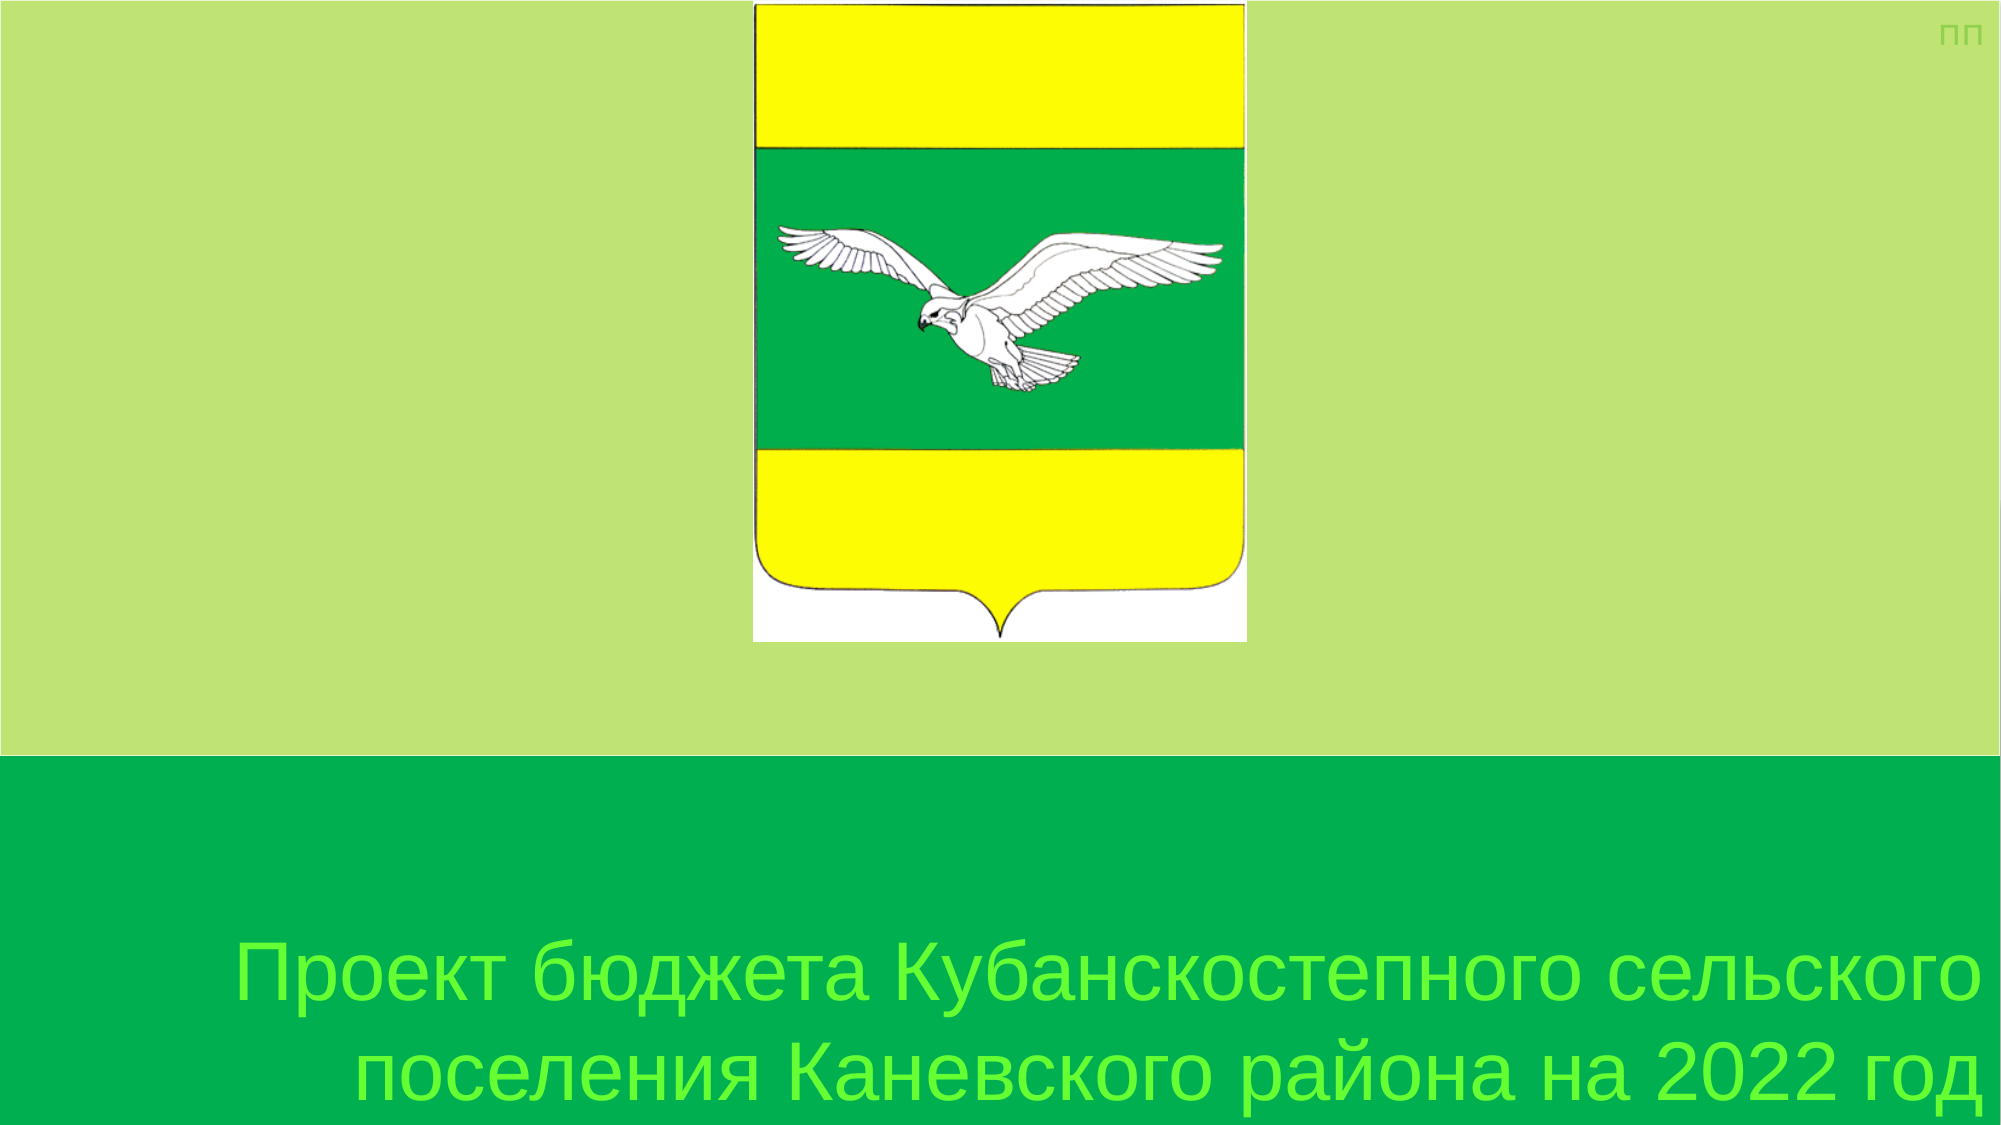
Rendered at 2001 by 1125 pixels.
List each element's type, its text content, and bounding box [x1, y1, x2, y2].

picture [752, 0, 1248, 643]
title Проект бюджета Кубанскостепного сельского поселения Каневского района на 2022 год [0, 756, 2000, 1125]
subtitle пп [0, 0, 2000, 756]
